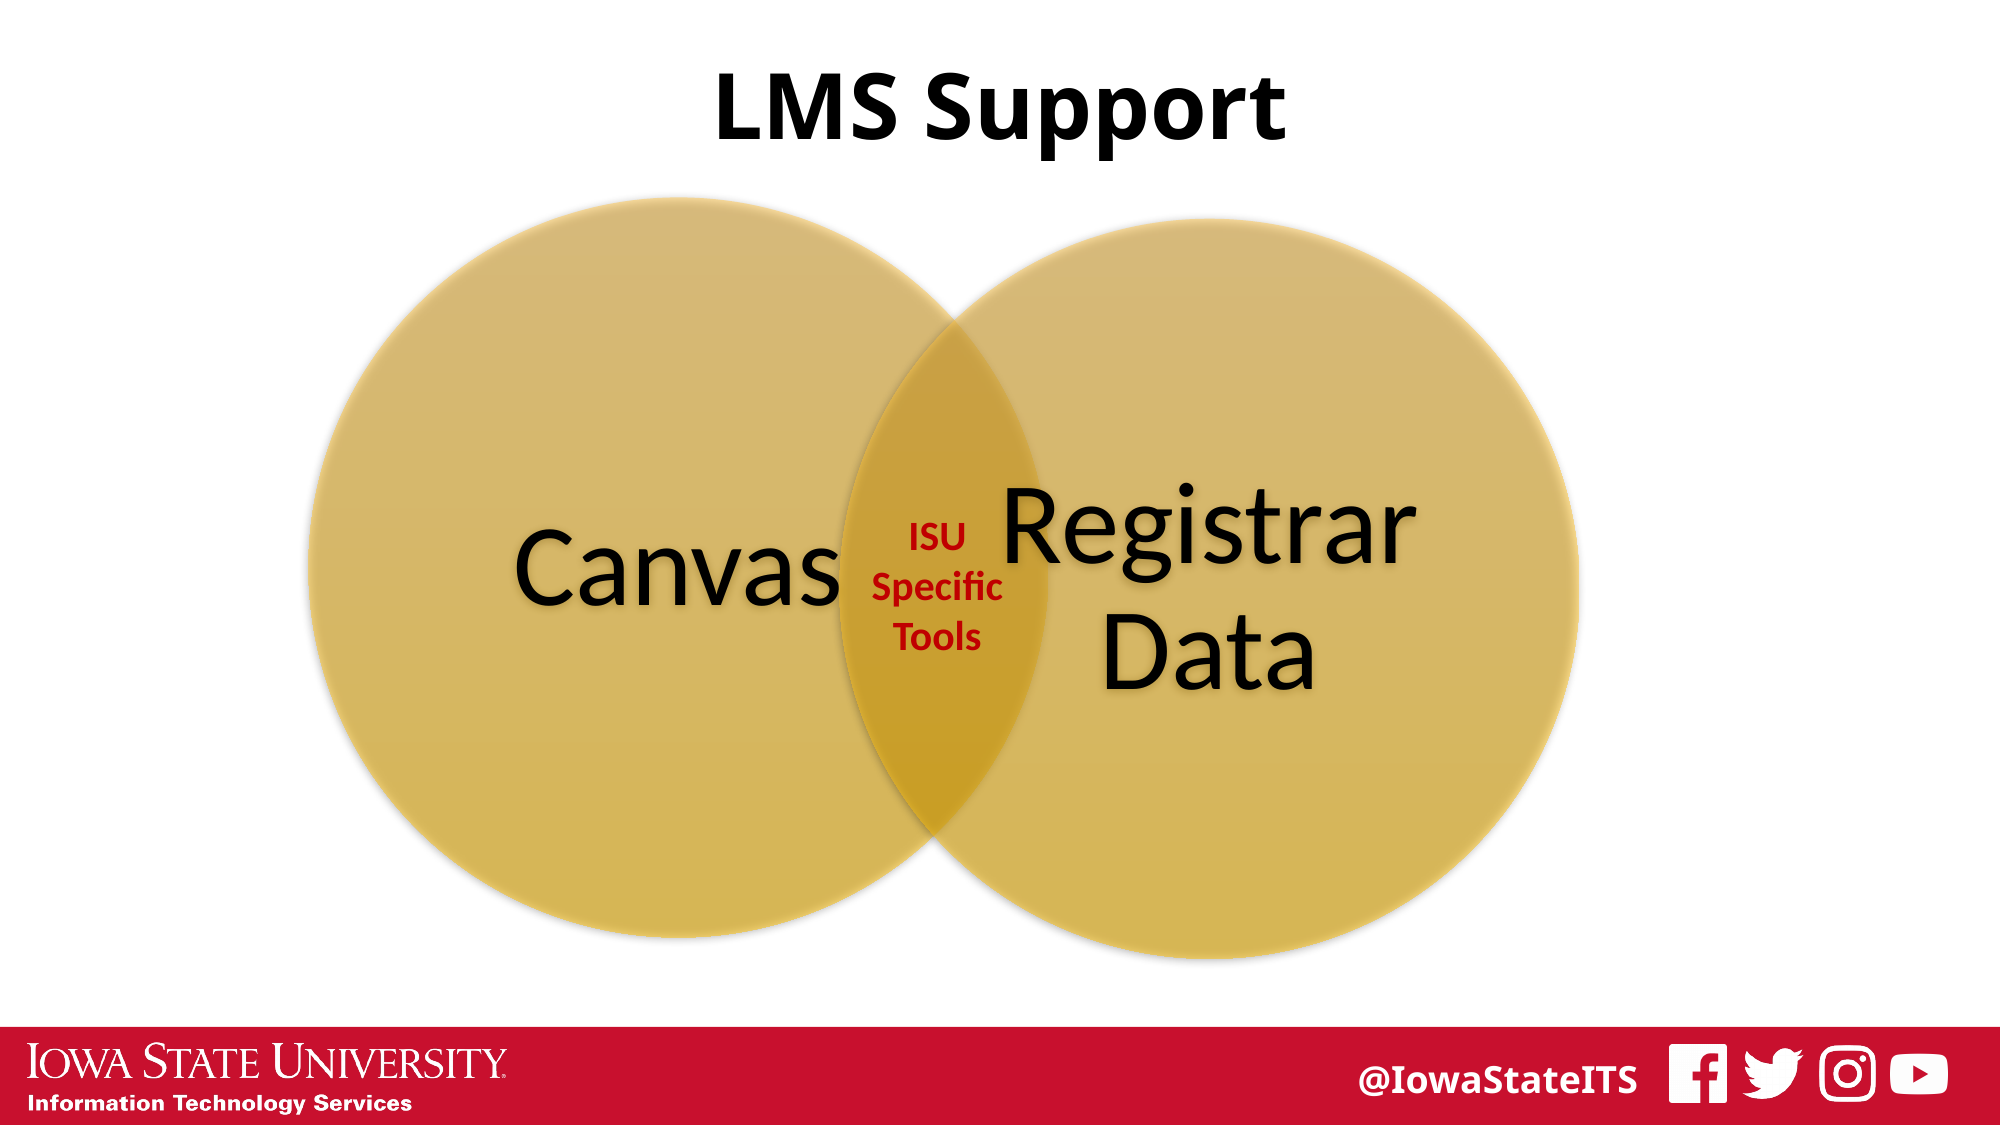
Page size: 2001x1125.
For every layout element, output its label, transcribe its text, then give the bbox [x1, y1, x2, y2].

title LMS Support [0, 1, 2000, 219]
picture [27, 1042, 507, 1115]
picture [1819, 1045, 1876, 1102]
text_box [278, 122, 1612, 1012]
picture [1742, 1048, 1804, 1099]
picture [1890, 1045, 1948, 1103]
picture [1669, 1044, 1727, 1103]
